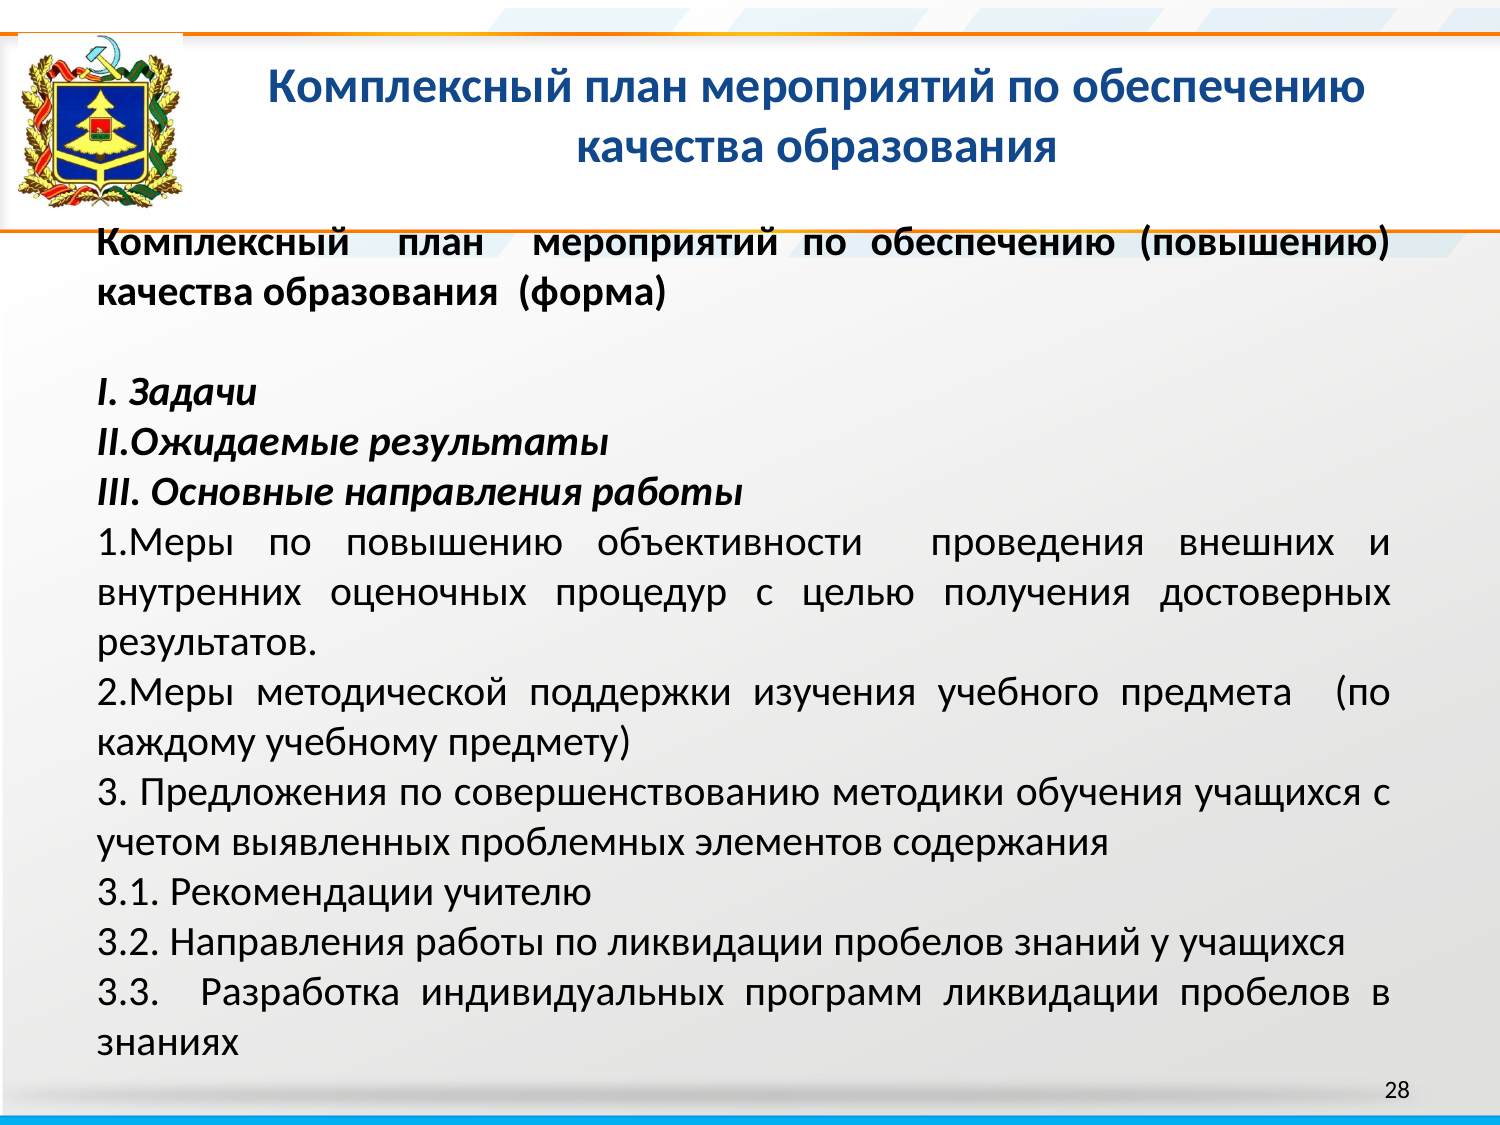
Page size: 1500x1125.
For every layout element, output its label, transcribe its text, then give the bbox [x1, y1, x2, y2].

text_box Комплексный план мероприятий по обеспечению (повышению) качества образования (форма) I. Задачи II.Ожидаемые результаты III. Основные направления работы 1.Меры по повышению объективности проведения внешних и внутренних оценочных процедур с целью получения достоверных результатов. 2.Меры методической поддержки изучения учебного предмета (по каждому учебному предмету) 3. Предложения по совершенствованию методики обучения учащихся с учетом выявленных проблемных элементов содержания 3.1. Рекомендации учителю 3.2. Направления работы по ликвидации пробелов знаний у учащихся 3.3. Разработка индивидуальных программ ликвидации пробелов в знаниях [81, 206, 1407, 1117]
slide_number 28 [1074, 1058, 1425, 1119]
picture [0, 0, 1500, 1115]
title Комплексный план мероприятий по обеспечению качества образования [210, 45, 1425, 233]
